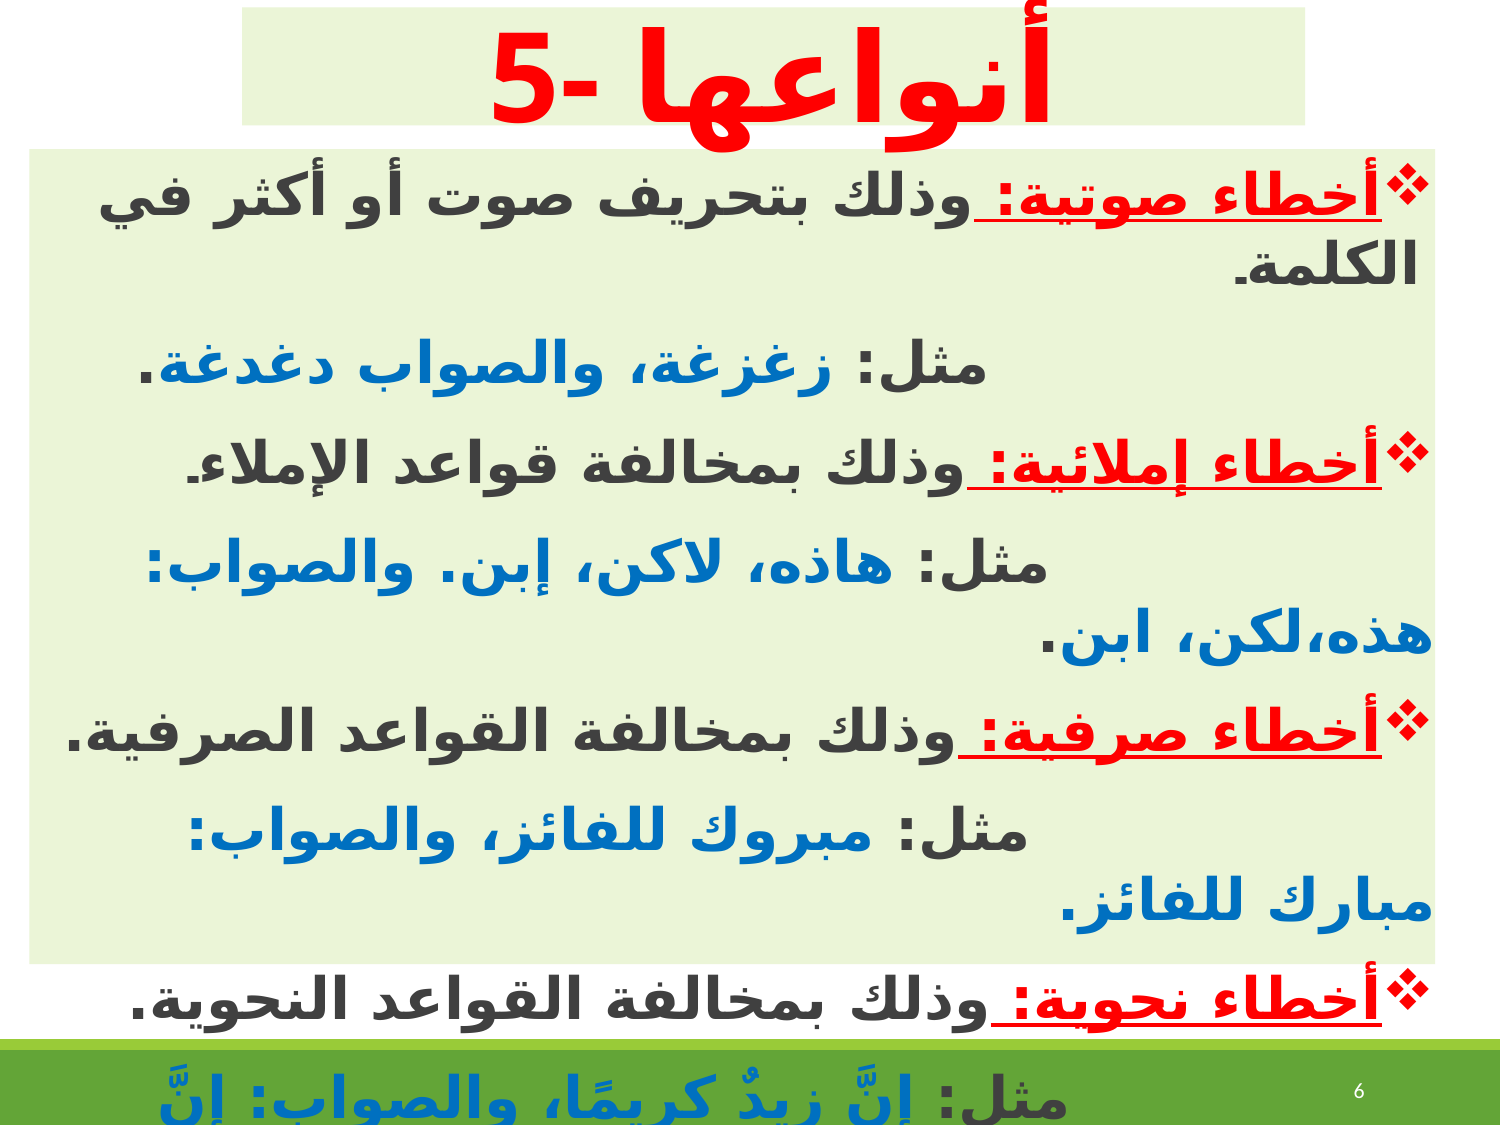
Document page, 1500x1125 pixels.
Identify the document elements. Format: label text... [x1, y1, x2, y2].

slide_number 6 [1218, 1059, 1380, 1120]
list أخطاء صوتية: وذلك بتحريف صوت أو أكثر في الكلمة۔ مثل: زغزغة، والصواب دغدغة. أخطاء إملائية: وذلك بمخالفة قواعد الإملاء۔ مثل: هاذه، لاكن، إبن. والصواب: هذه،لكن، ابن. أخطاء صرفية: وذلك بمخالفة القواعد الصرفية. مثل: مبروك للفائز، والصواب: مبارك للفائز. أخطاء نحوية: وذلك بمخالفة القواعد النحوية. مثل: إنَّ زيدٌ كريمًا، والصواب: إنَّ زيدًا كريمٌ. [29, 149, 1436, 965]
text_box 5- أنواعها [242, 7, 1306, 126]
